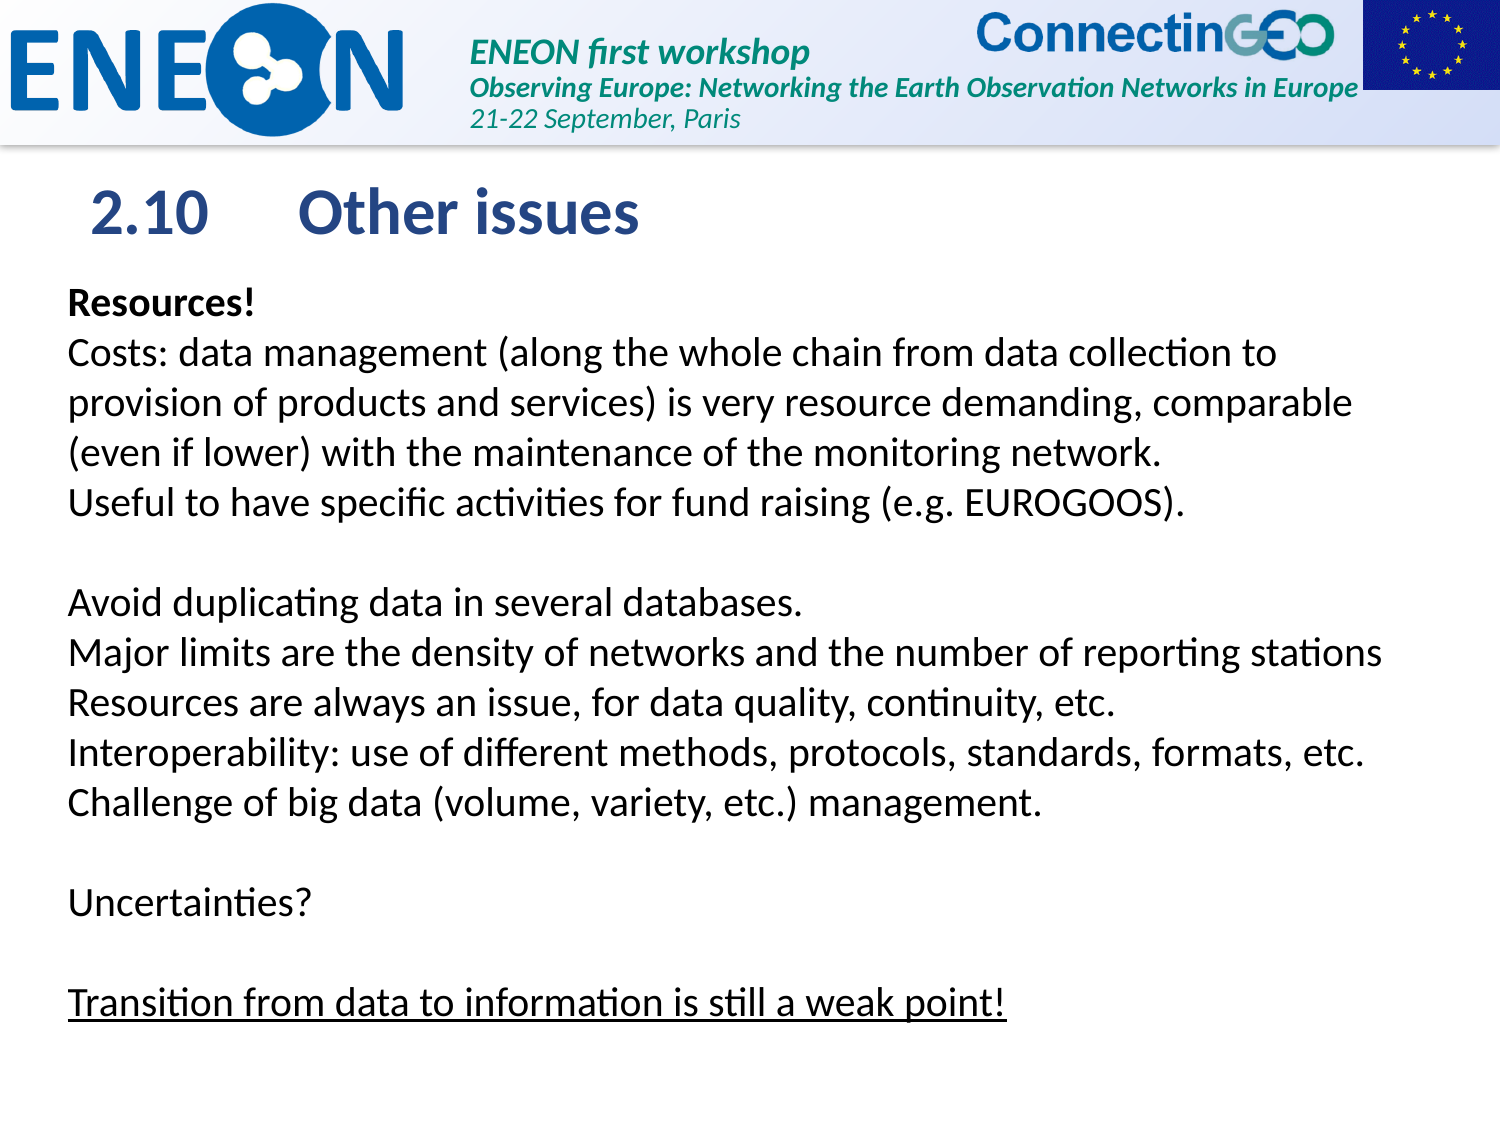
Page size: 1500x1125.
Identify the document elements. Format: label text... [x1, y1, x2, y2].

picture [7, 0, 406, 143]
picture [976, 7, 1337, 62]
picture [1363, 0, 1500, 90]
list 2.10 Other issues [75, 160, 1425, 267]
text_box Resources! Costs: data management (along the whole chain from data collection to provision of products and services) is very resource demanding, comparable (even if lower) with the maintenance of the monitoring network. Useful to have specific activities for fund raising (e.g. EUROGOOS). Avoid duplicating data in several databases. Major limits are the density of networks and the number of reporting stations Resources are always an issue, for data quality, continuity, etc. Interoperability: use of different methods, protocols, standards, formats, etc. Challenge of big data (volume, variety, etc.) management. Uncertainties? Transition from data to information is still a weak point! [52, 267, 1447, 1033]
